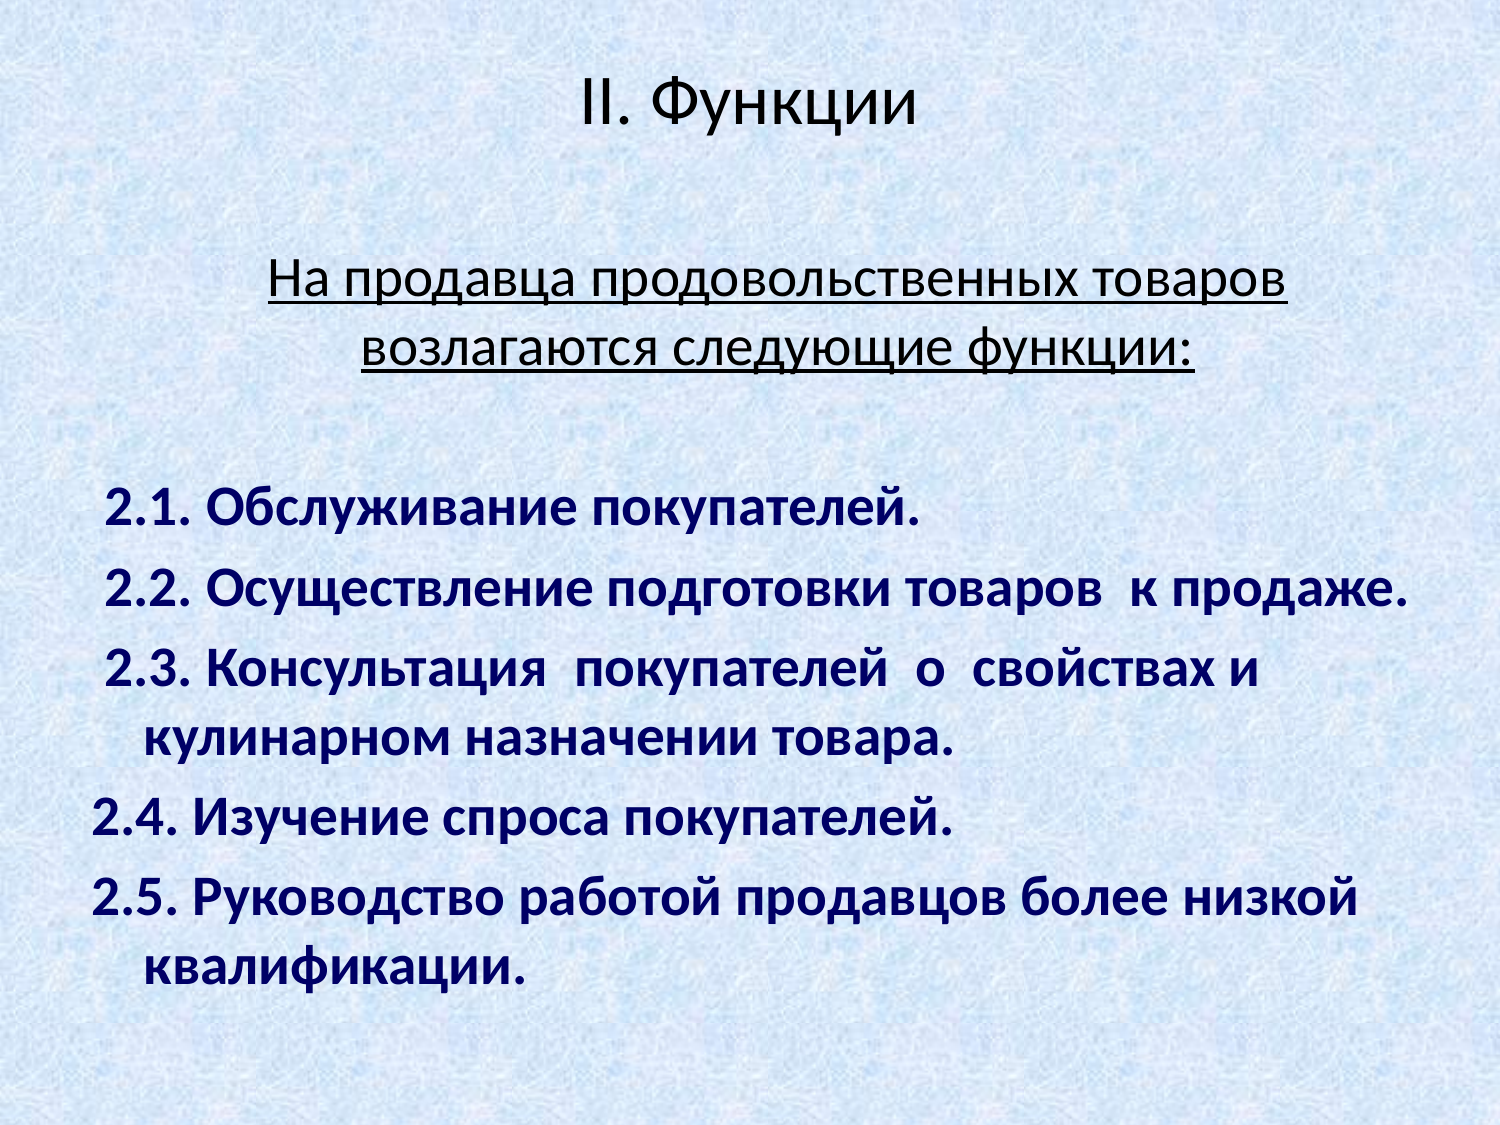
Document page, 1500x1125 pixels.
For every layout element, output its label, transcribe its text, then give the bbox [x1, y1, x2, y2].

list На продавца продовольственных товаров возлагаются следующие функции: 2.1. Обслуживание покупателей. 2.2. Осуществление подготовки товаров к продаже. 2.3. Консультация покупателей о свойствах и кулинарном назначении товара. 2.4. Изучение спроса покупателей. 2.5. Руководство работой продавцов более низкой квалификации. [76, 231, 1427, 1035]
picture [0, 0, 1500, 1125]
title II. Функции [75, 45, 1425, 233]
